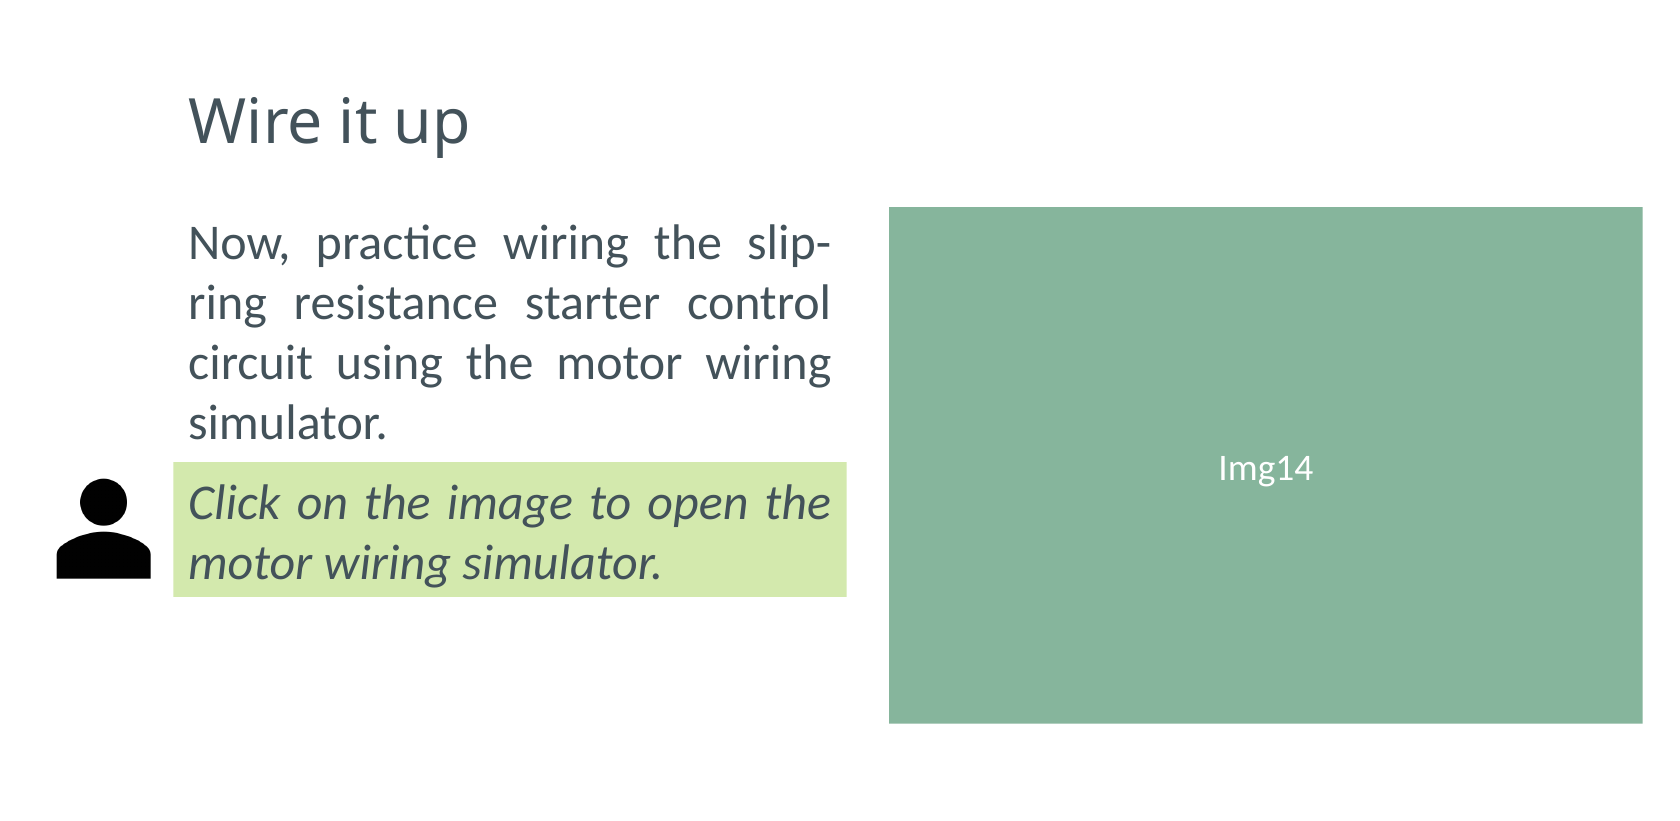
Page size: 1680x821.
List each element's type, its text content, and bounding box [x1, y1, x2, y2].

text_box Img14 [888, 206, 1644, 725]
text_box Now, practice wiring the slip-ring resistance starter control circuit using the motor wiring simulator. [173, 202, 847, 458]
text_box Click on the image to open the motor wiring simulator. [174, 462, 847, 597]
title Wire it up [173, 43, 1433, 203]
picture [33, 458, 174, 599]
